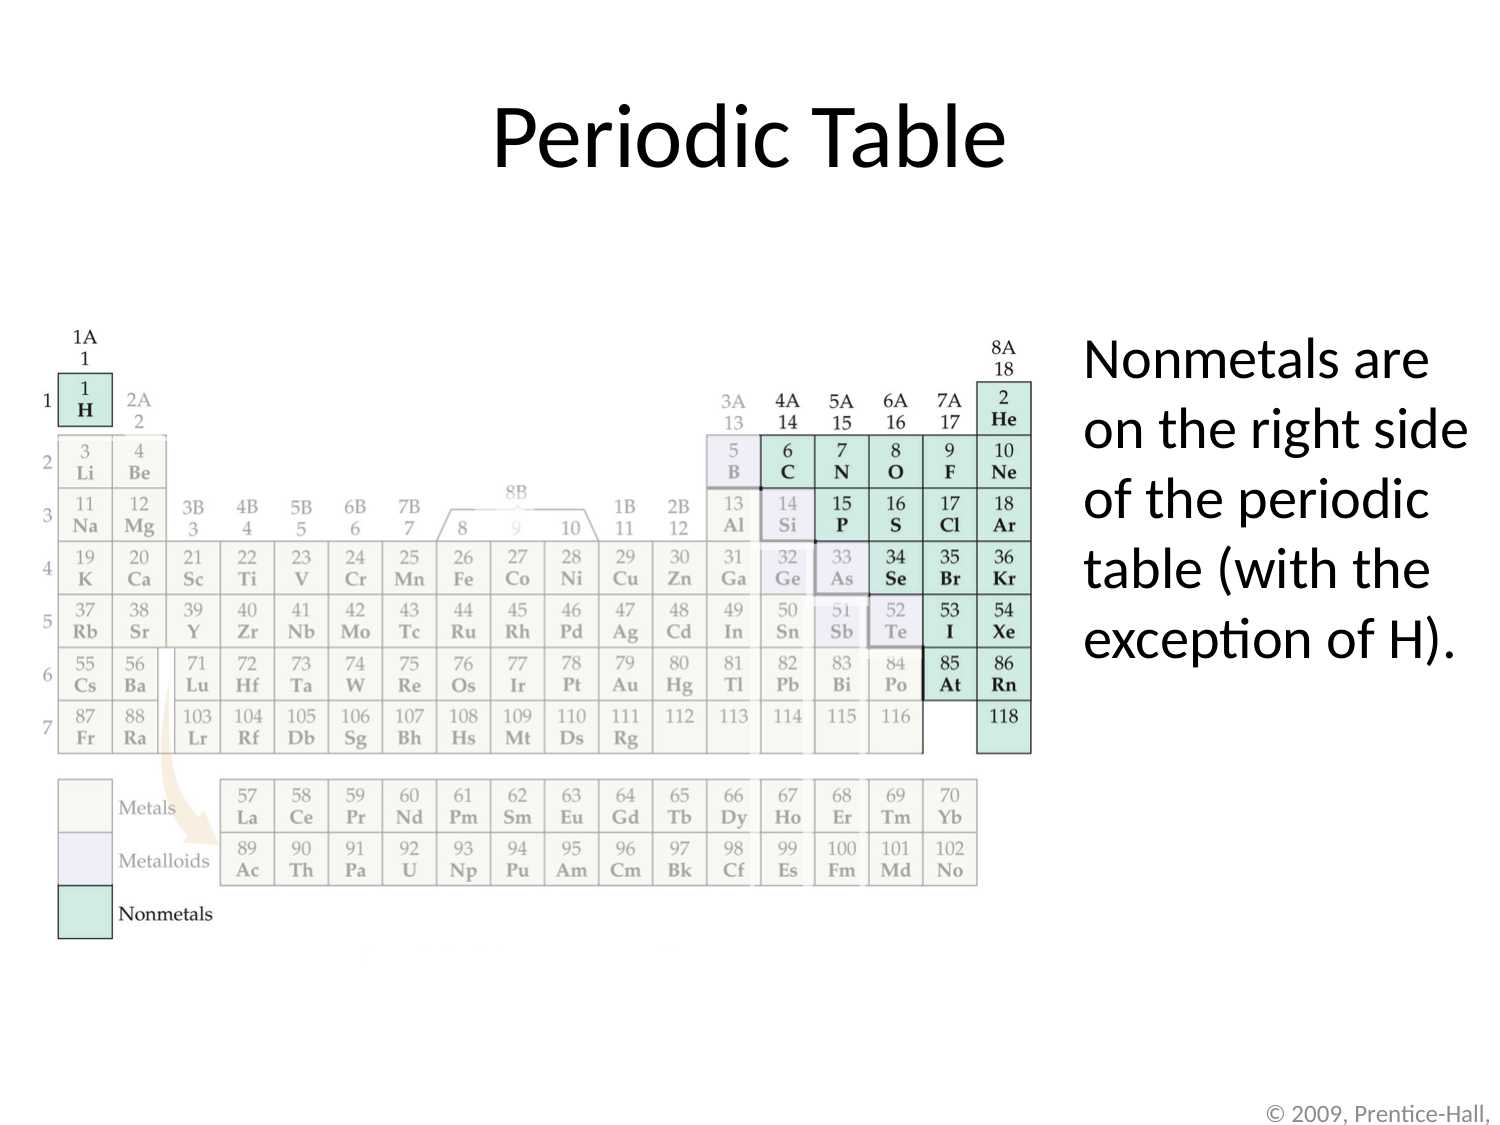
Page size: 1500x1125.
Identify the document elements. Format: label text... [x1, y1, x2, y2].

footer © 2009, Prentice-Hall, Inc. [1250, 1087, 1500, 1125]
title Periodic Table [112, 37, 1388, 225]
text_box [37, 374, 998, 943]
list Nonmetals are on the right side of the periodic table (with the exception of H). [1012, 312, 1488, 925]
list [37, 324, 1038, 976]
